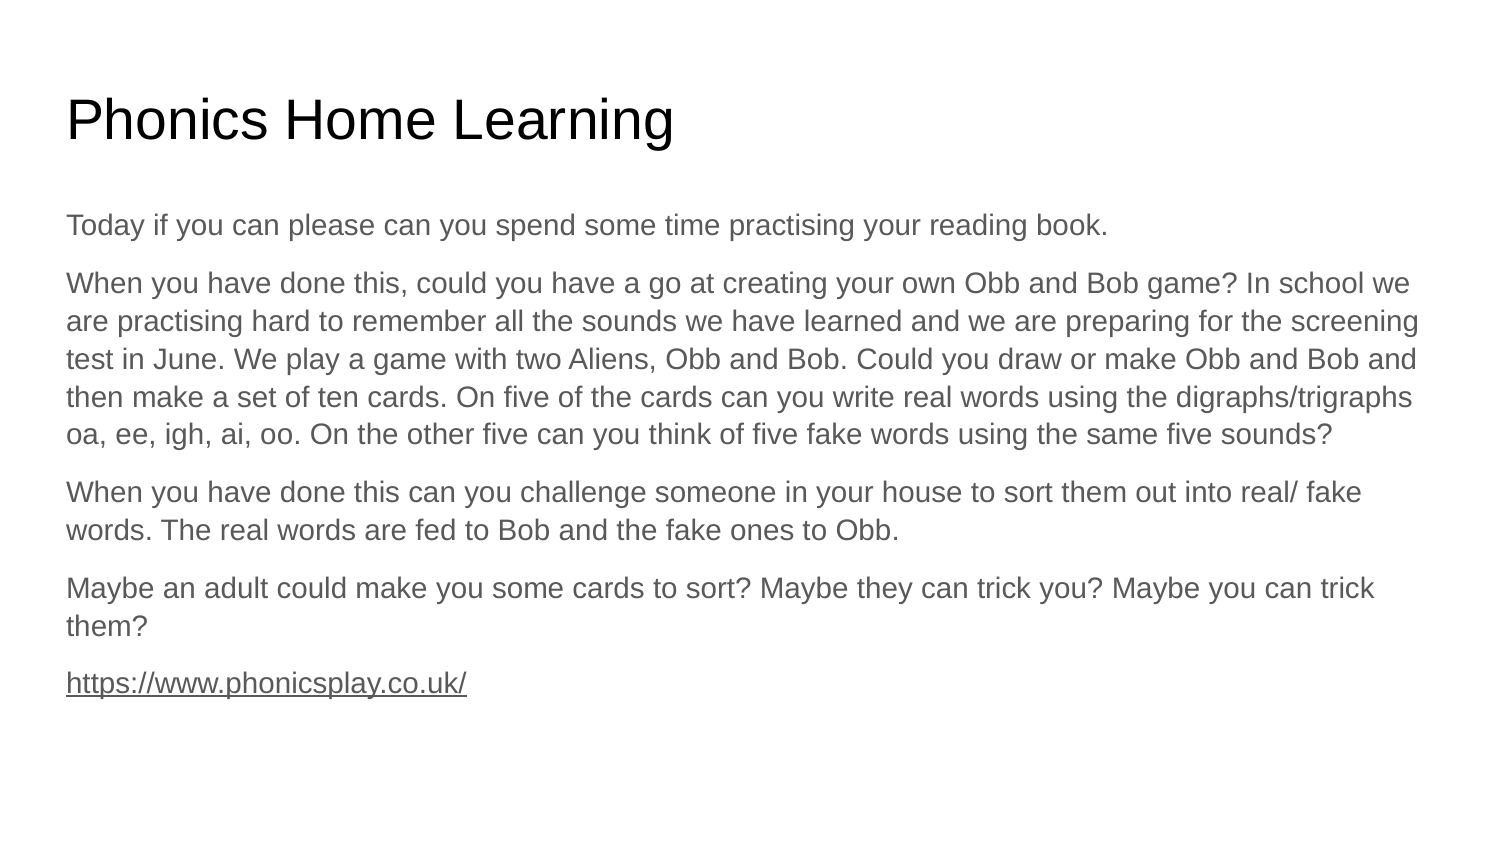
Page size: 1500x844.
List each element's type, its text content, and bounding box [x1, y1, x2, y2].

title Phonics Home Learning [51, 72, 1449, 167]
list Today if you can please can you spend some time practising your reading book. When you have done this, could you have a go at creating your own Obb and Bob game? In school we are practising hard to remember all the sounds we have learned and we are preparing for the screening test in June. We play a game with two Aliens, Obb and Bob. Could you draw or make Obb and Bob and then make a set of ten cards. On five of the cards can you write real words using the digraphs/trigraphs oa, ee, igh, ai, oo. On the other five can you think of five fake words using the same five sounds? When you have done this can you challenge someone in your house to sort them out into real/ fake words. The real words are fed to Bob and the fake ones to Obb. Maybe an adult could make you some cards to sort? Maybe they can trick you? Maybe you can trick them? https://www.phonicsplay.co.uk/ [51, 189, 1449, 750]
